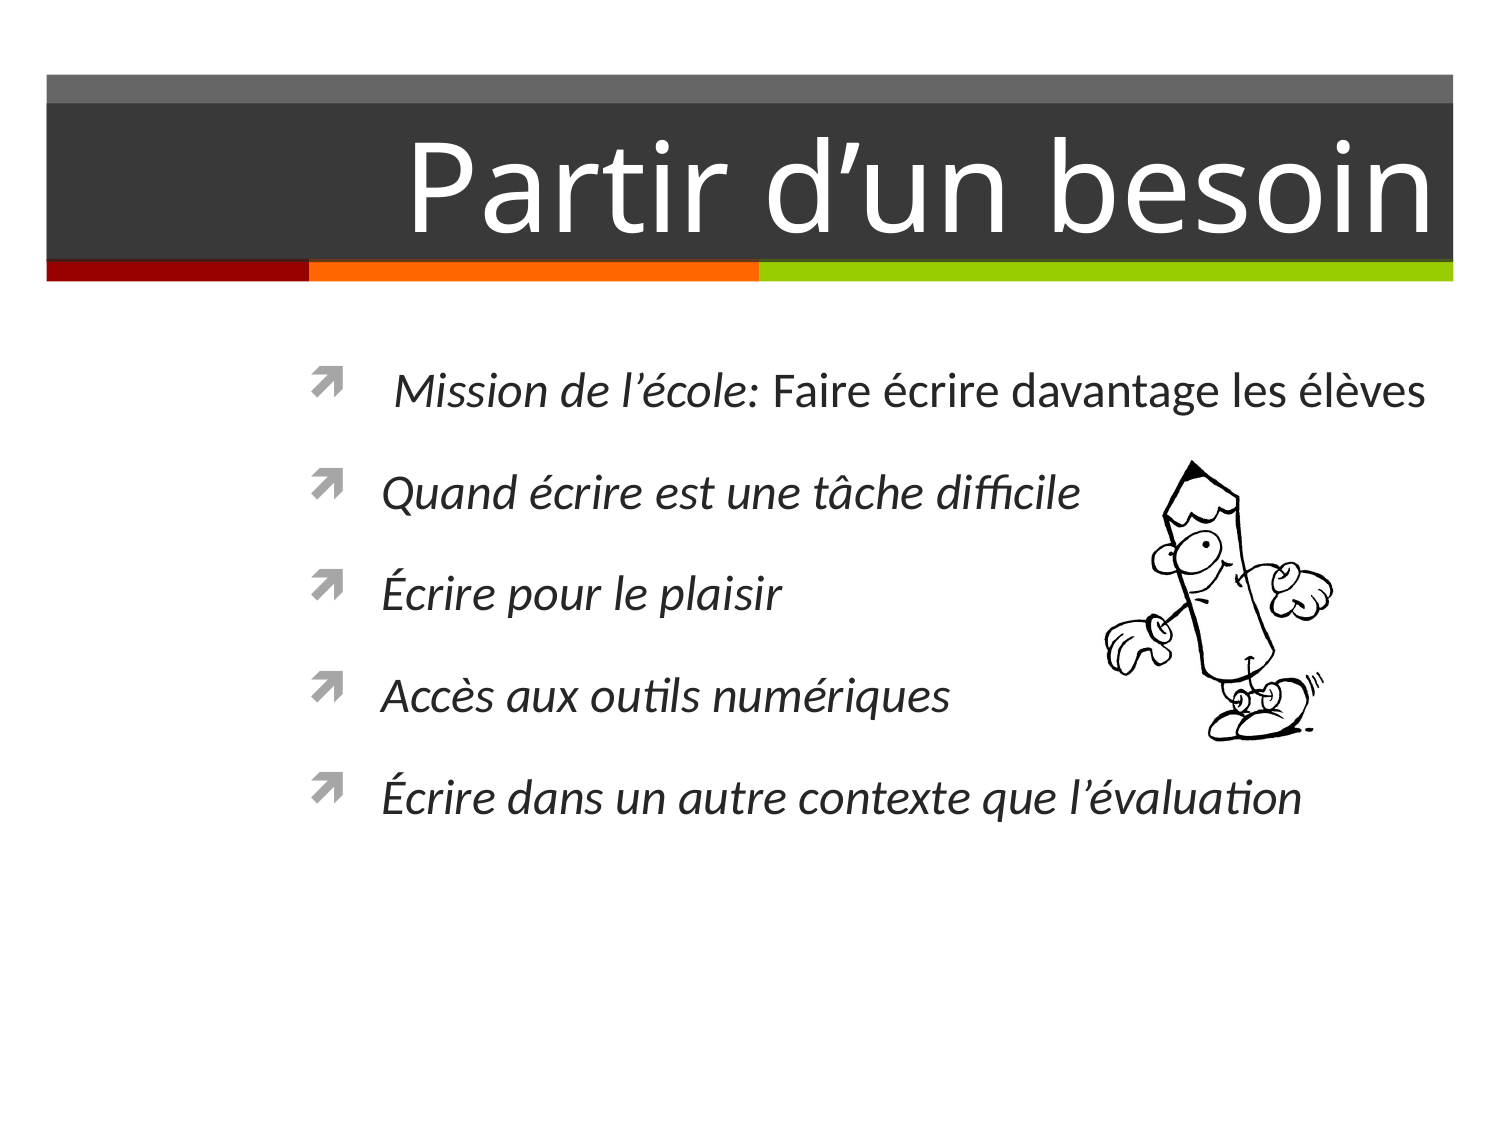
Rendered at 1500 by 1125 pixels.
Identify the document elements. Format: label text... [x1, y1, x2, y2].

picture [1084, 452, 1369, 749]
list Mission de l’école: Faire écrire davantage les élèves Quand écrire est une tâche difficile Écrire pour le plaisir Accès aux outils numériques Écrire dans un autre contexte que l’évaluation [292, 350, 1454, 1005]
title Partir d’un besoin [46, 103, 1454, 263]
